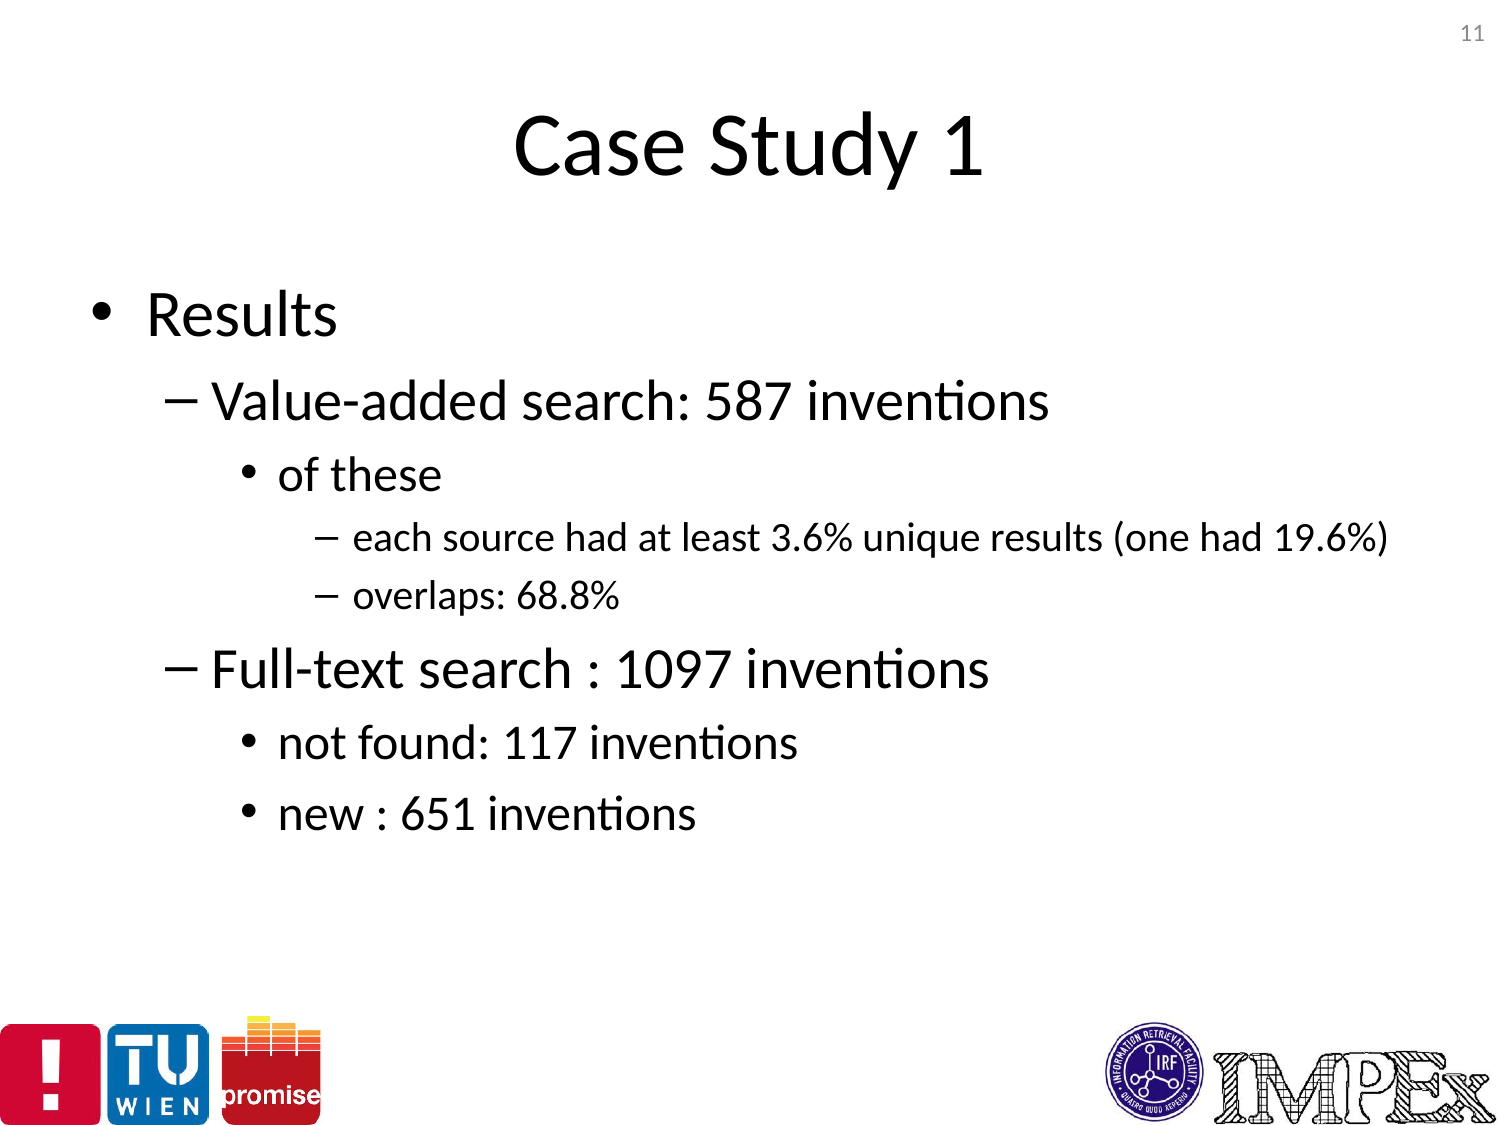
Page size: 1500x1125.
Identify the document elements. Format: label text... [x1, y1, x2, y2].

title Case Study 1 [75, 45, 1425, 233]
picture [0, 1016, 1500, 1125]
slide_number 11 [1149, 1, 1500, 61]
list Results Value-added search: 587 inventions of these each source had at least 3.6% unique results (one had 19.6%) overlaps: 68.8% Full-text search : 1097 inventions not found: 117 inventions new : 651 inventions [75, 262, 1425, 1005]
